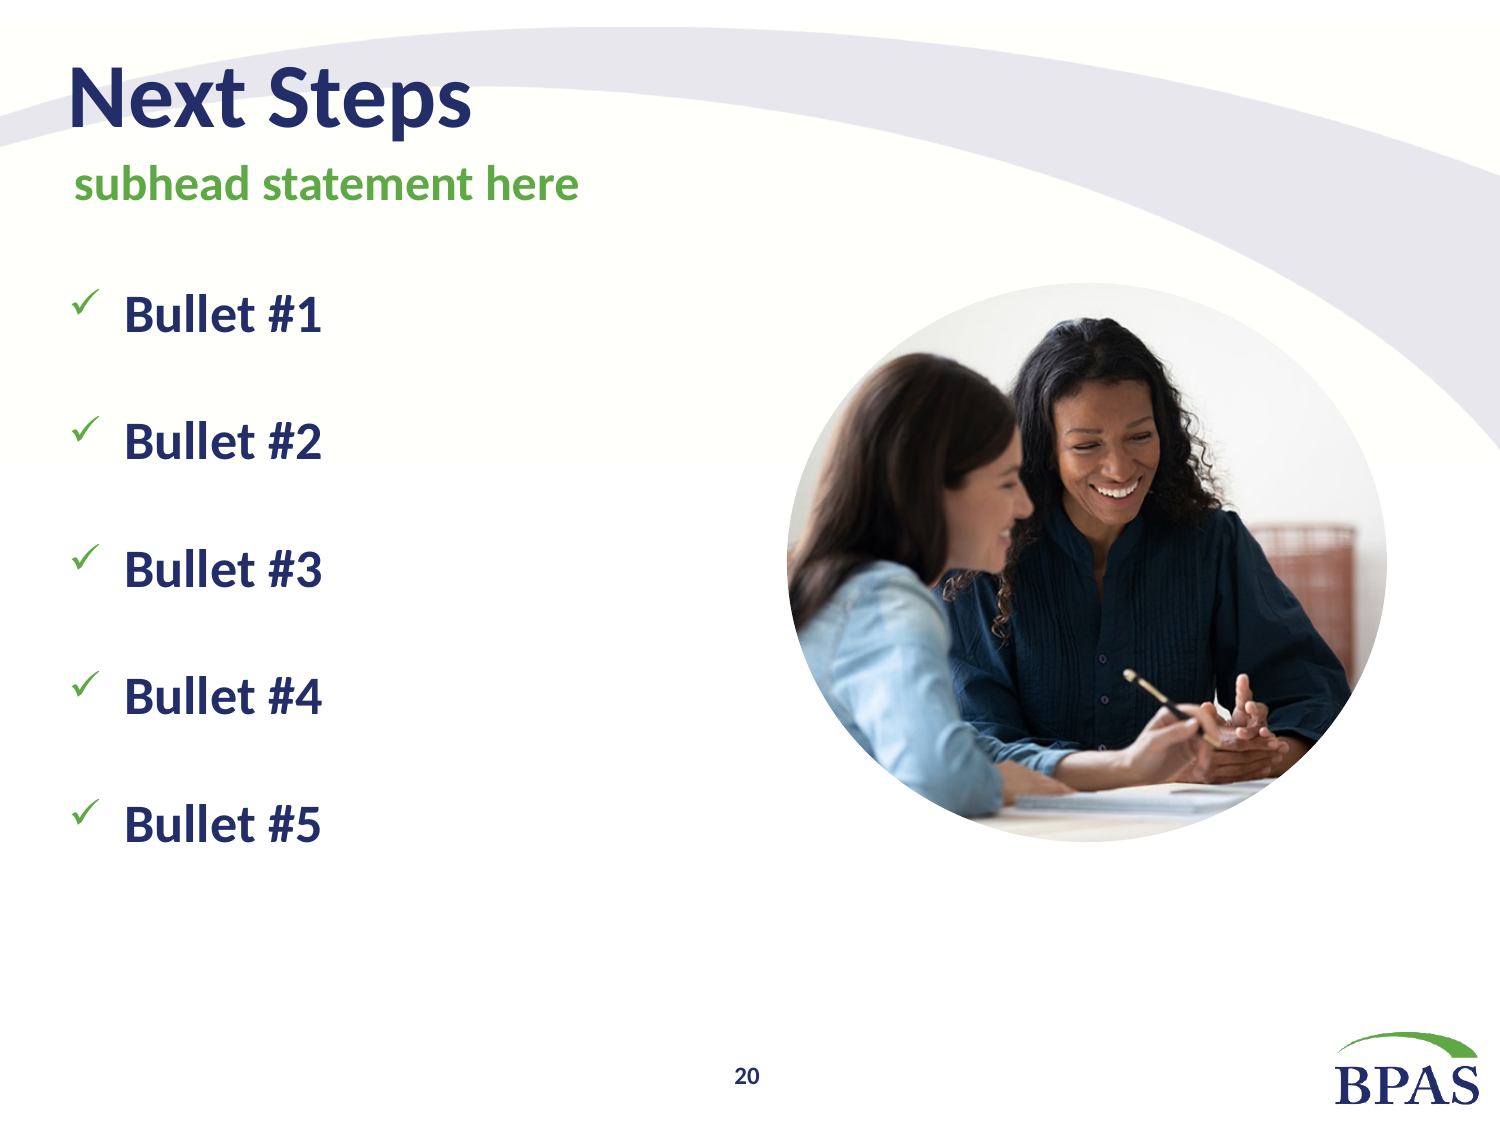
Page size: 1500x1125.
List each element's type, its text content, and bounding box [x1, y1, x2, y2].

text_box subhead statement here [73, 149, 1500, 215]
title Next Steps [53, 28, 1175, 177]
text_box Bullet #1 Bullet #2 Bullet #3 Bullet #4 Bullet #5 [53, 270, 819, 861]
picture [1331, 1029, 1482, 1107]
picture [786, 282, 1388, 843]
slide_number 20 [572, 1044, 923, 1105]
